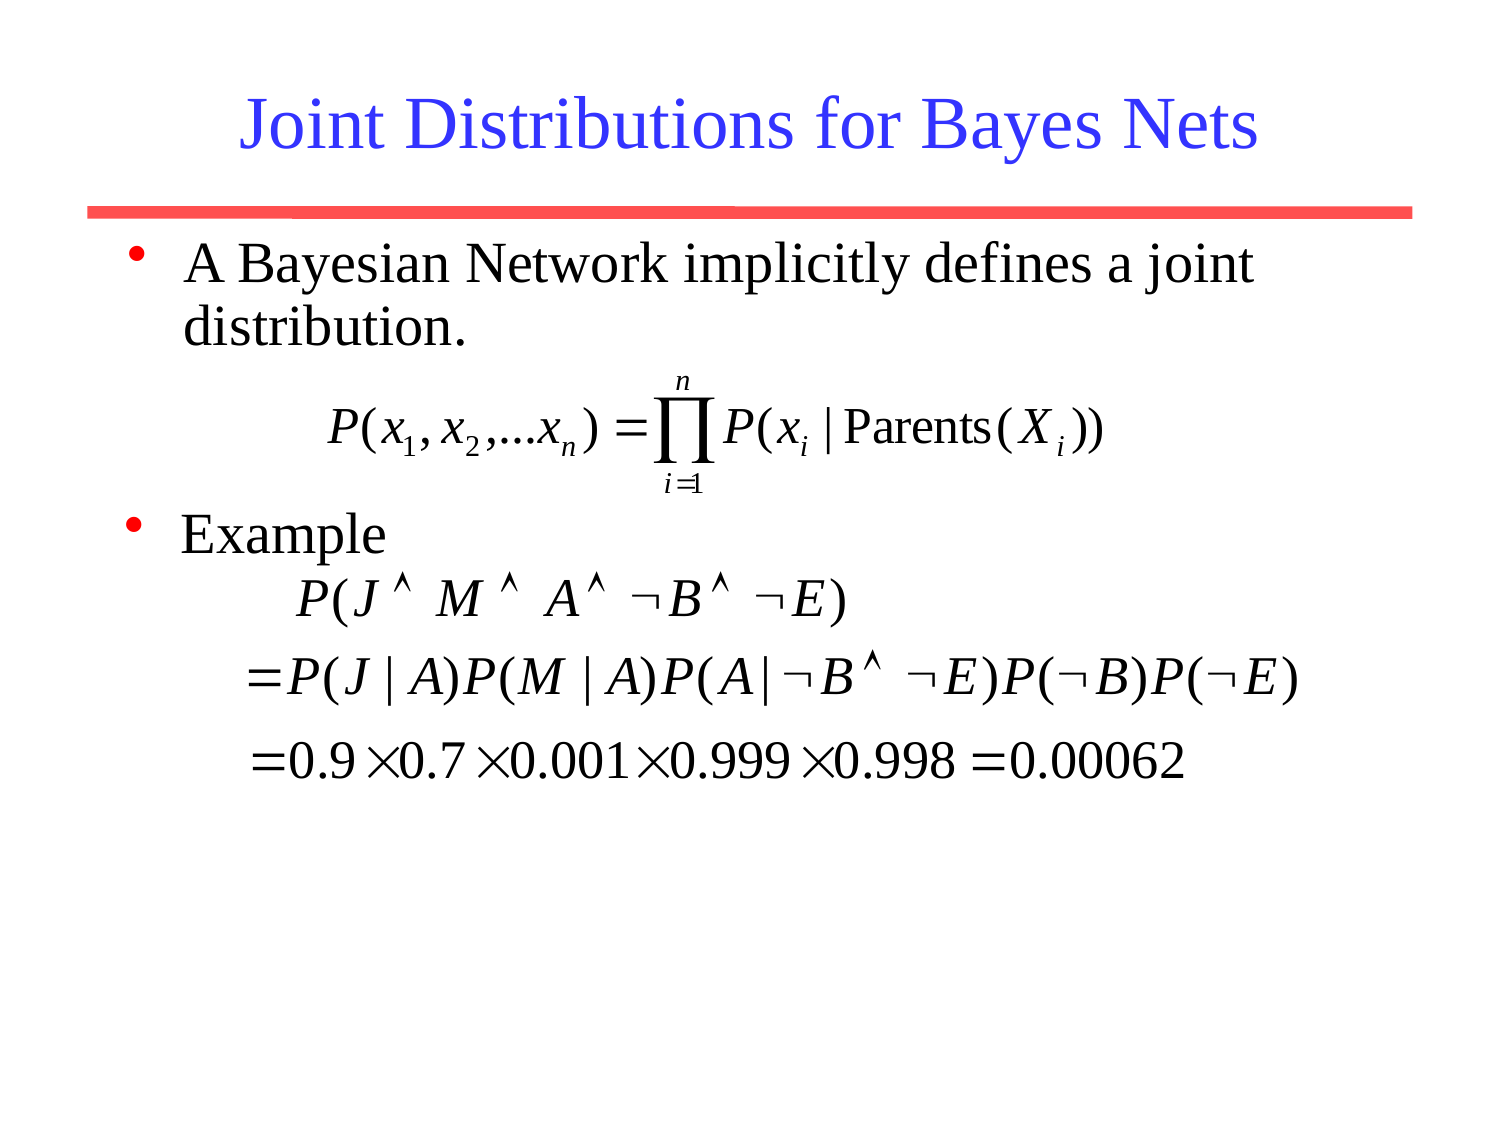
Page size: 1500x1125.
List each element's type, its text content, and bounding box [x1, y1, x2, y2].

title Joint Distributions for Bayes Nets [112, 37, 1388, 200]
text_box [238, 727, 1198, 792]
list A Bayesian Network implicitly defines a joint distribution. [112, 224, 1388, 373]
text_box Example [109, 495, 1385, 592]
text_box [317, 357, 1114, 505]
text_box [286, 566, 859, 640]
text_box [234, 644, 1307, 718]
